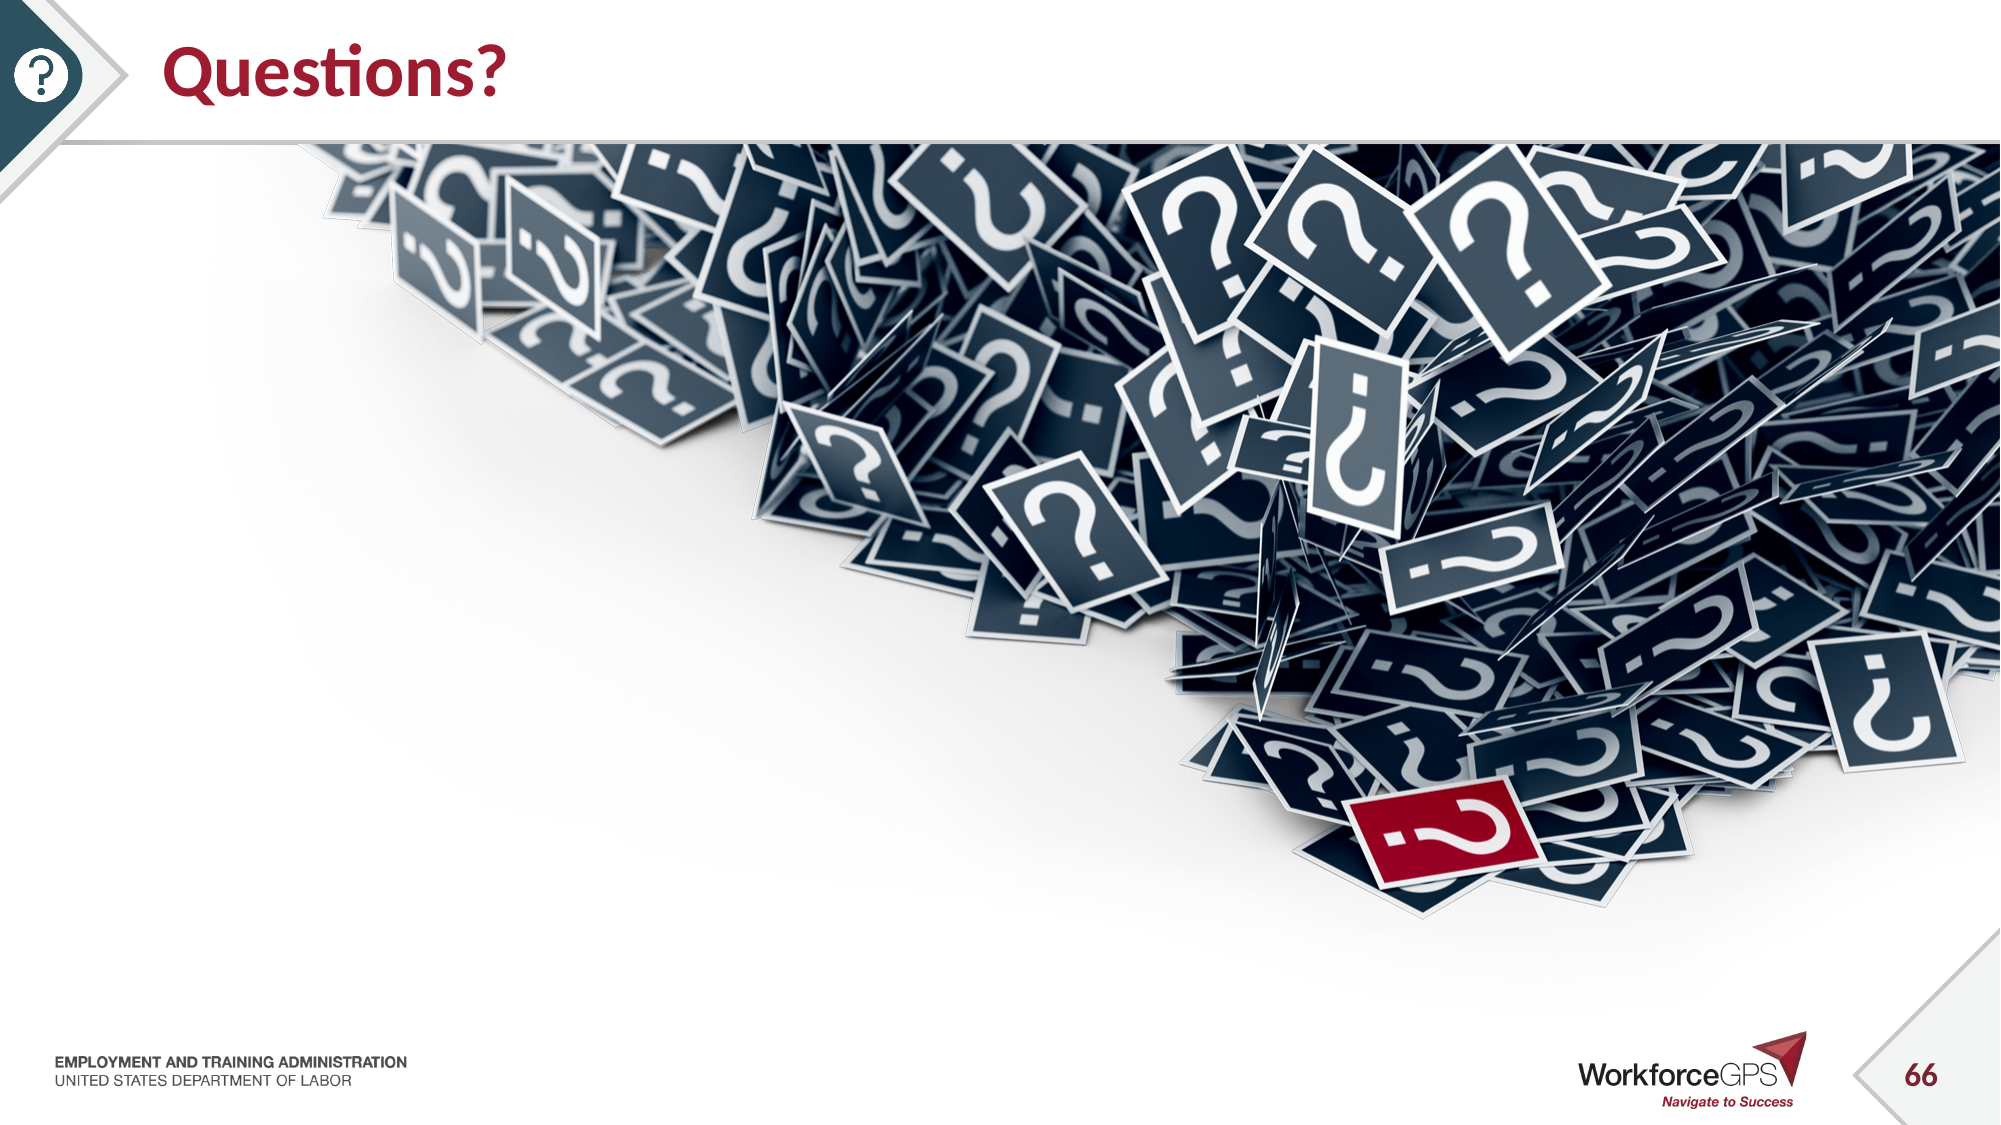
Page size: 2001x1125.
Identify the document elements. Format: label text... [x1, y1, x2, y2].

picture [7, 41, 75, 109]
title Questions? [132, 7, 1428, 137]
picture [50, 144, 2000, 1120]
slide_number 66 [1867, 1042, 1975, 1103]
